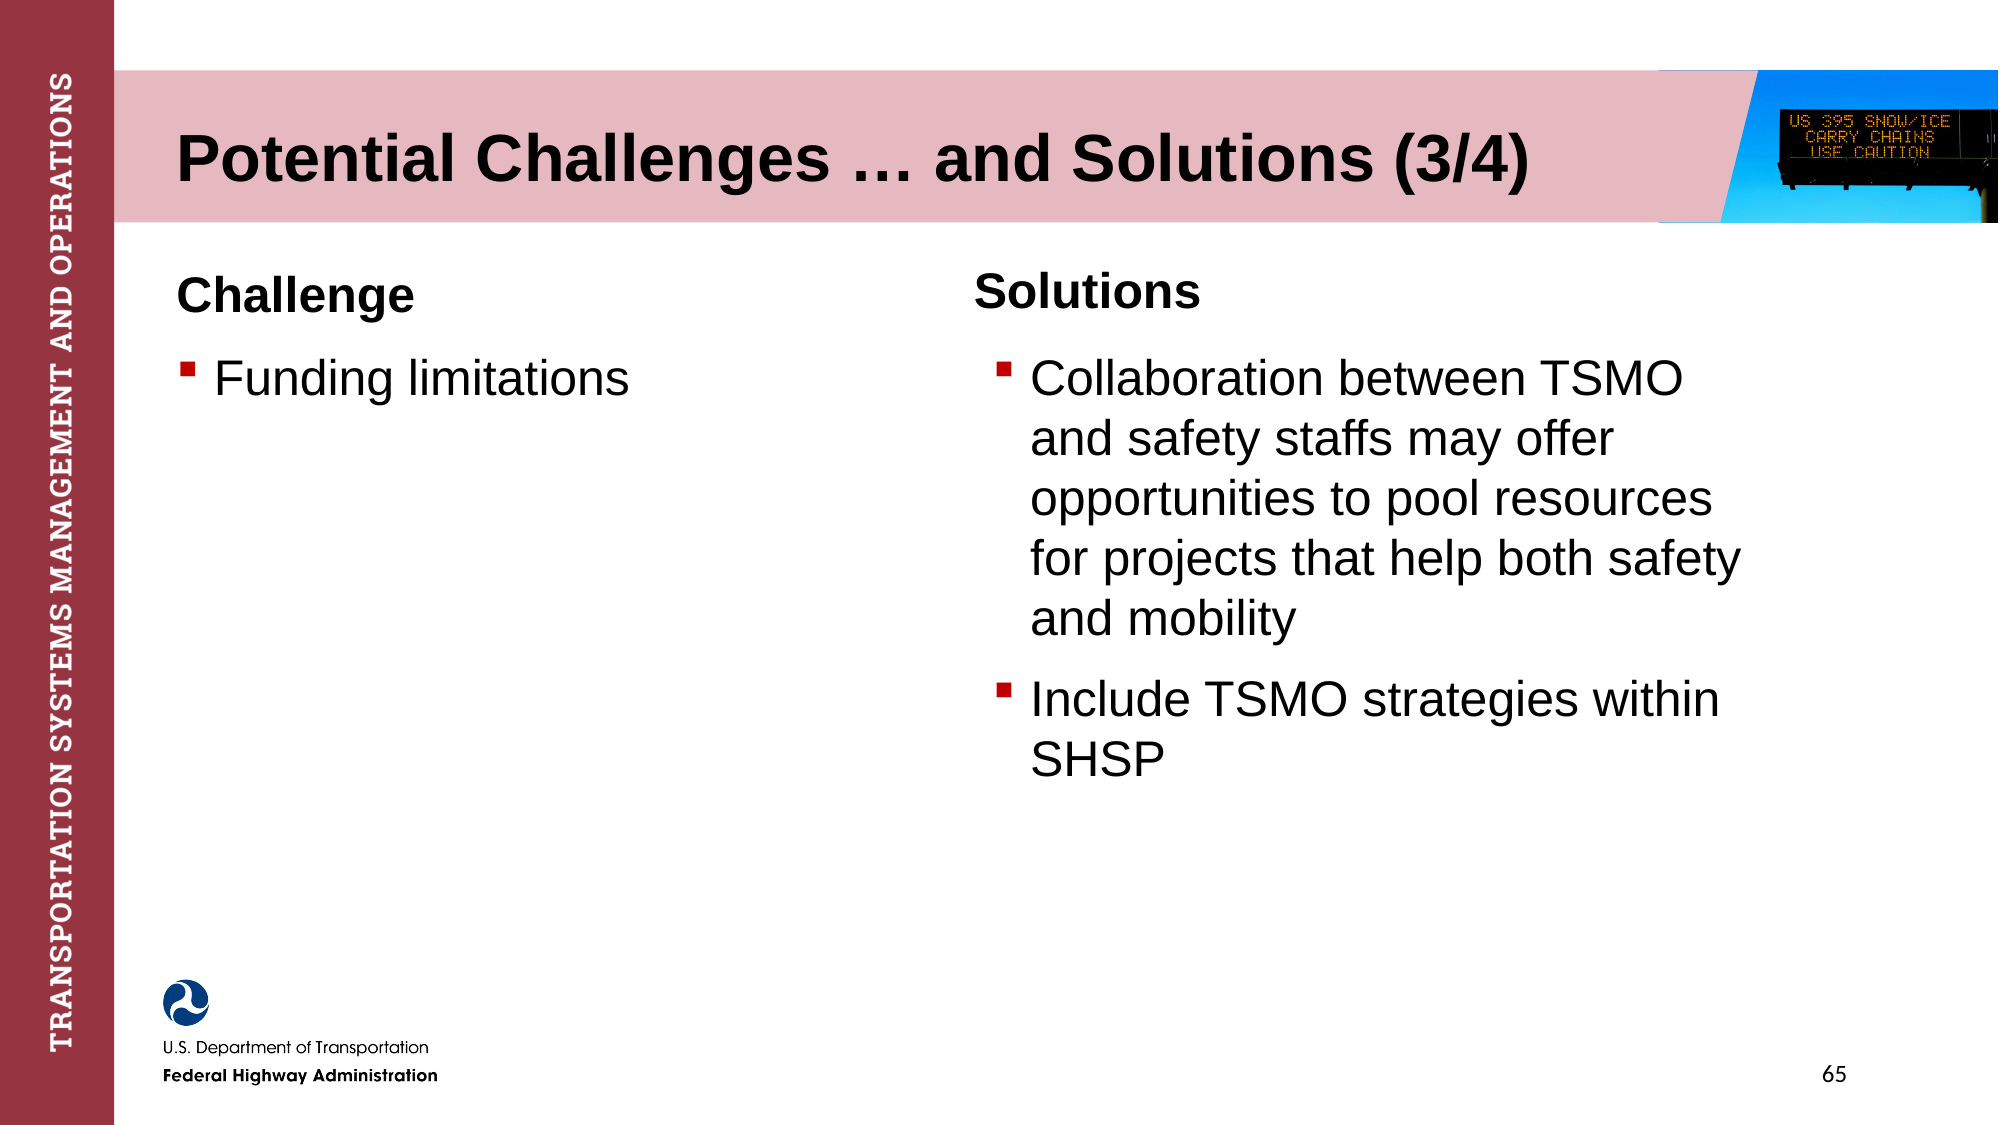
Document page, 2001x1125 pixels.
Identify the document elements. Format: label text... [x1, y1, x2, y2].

list Challenge [161, 261, 915, 976]
picture [46, 64, 109, 1061]
picture [161, 977, 439, 1088]
title Potential Challenges … and Solutions (3/4) [161, 116, 1638, 200]
list Funding limitations [161, 337, 850, 943]
text_box Collaboration between TSMO and safety staffs may offer opportunities to pool resources for projects that help both safety and mobility Include TSMO strategies within SHSP [977, 337, 1786, 943]
text_box Solutions [958, 257, 1972, 372]
picture [1721, 70, 1998, 223]
slide_number 65 [1412, 1042, 1863, 1103]
